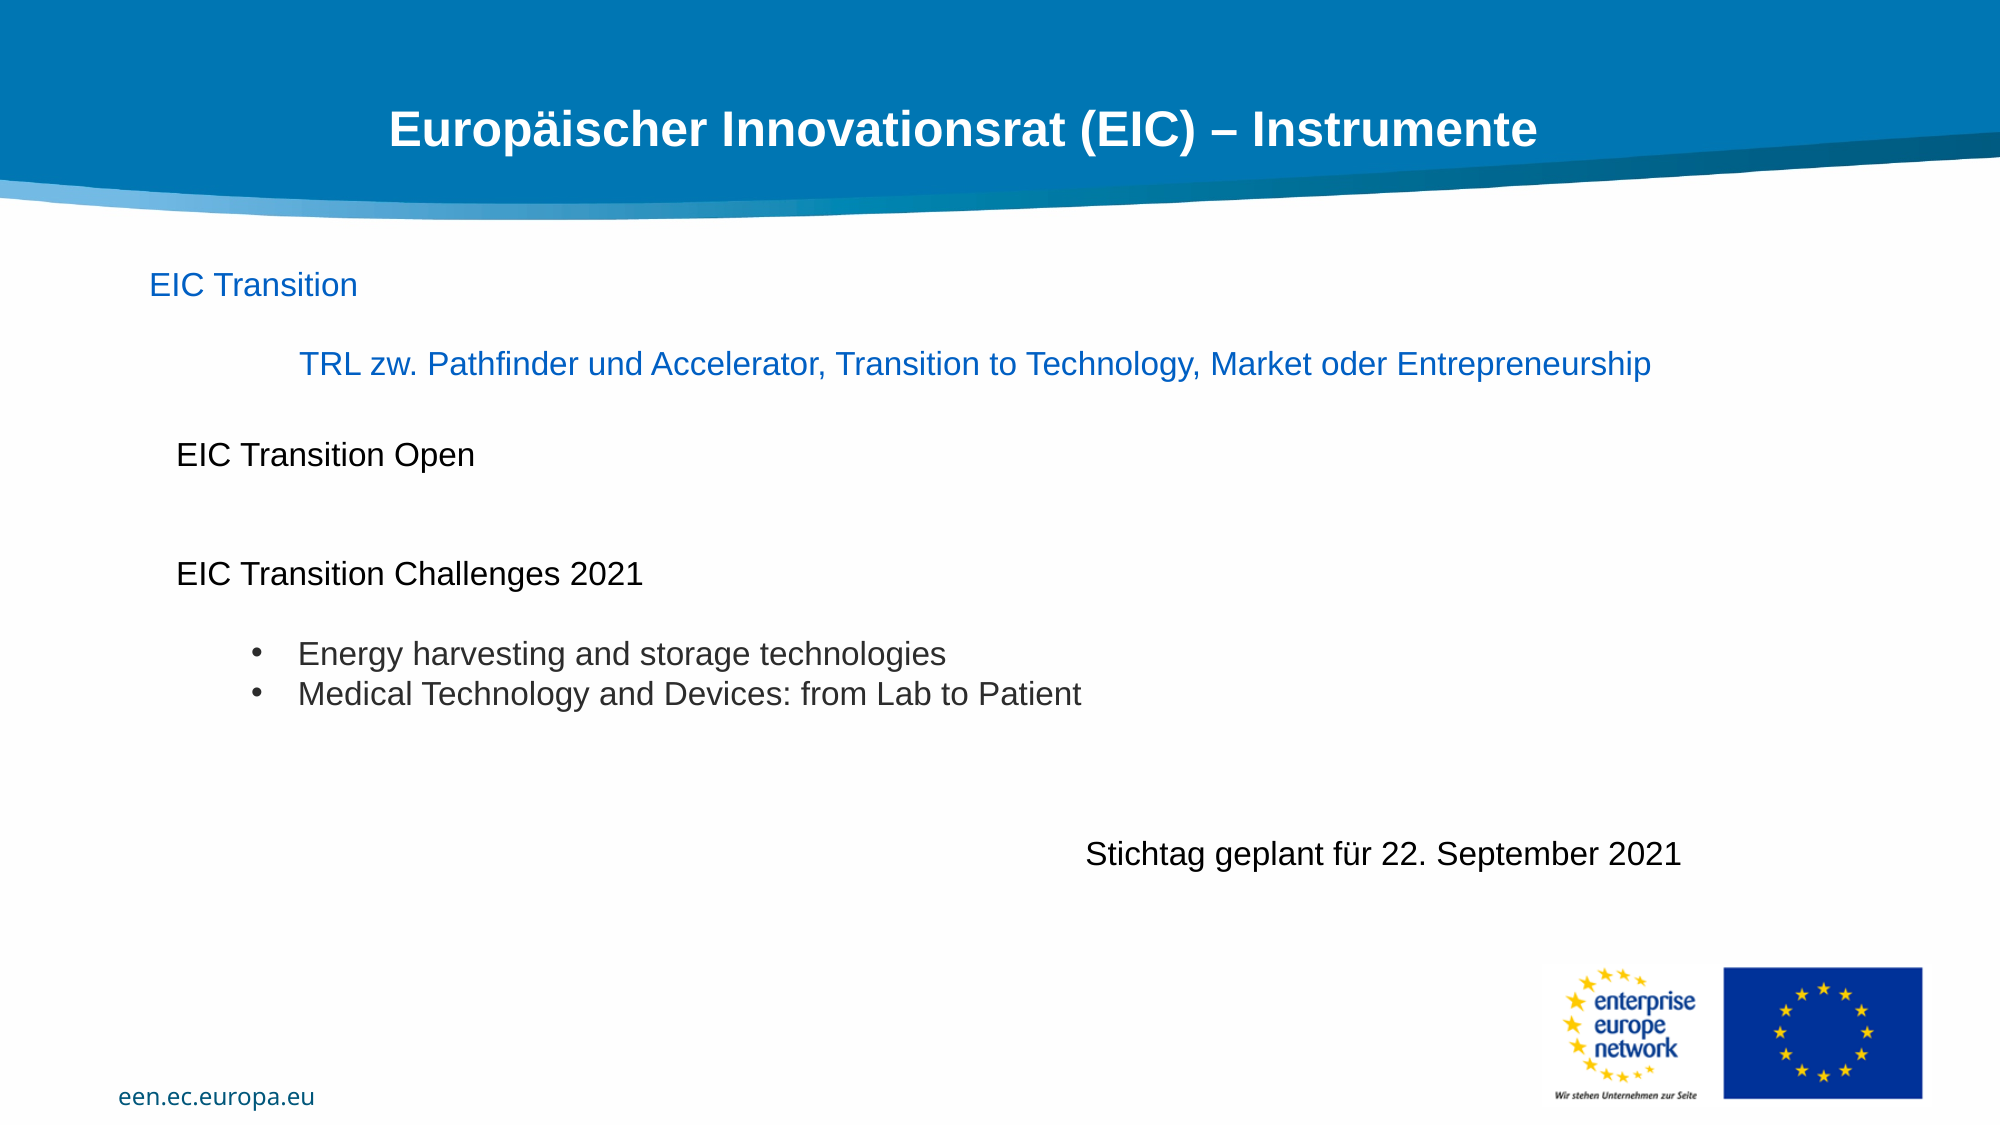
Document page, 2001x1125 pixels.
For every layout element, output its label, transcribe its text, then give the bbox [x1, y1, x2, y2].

picture [0, 157, 2000, 1125]
text_box EIC Transition TRL zw. Pathfinder und Accelerator, Transition to Technology, Market oder Entrepreneurship [134, 255, 1688, 390]
text_box EIC Transition Open EIC Transition Challenges 2021 Energy harvesting and storage technologies Medical Technology and Devices: from Lab to Patient Stichtag geplant für 22. September 2021 [161, 425, 1932, 880]
text_box Europäischer Innovationsrat (EIC) – Instrumente [373, 89, 1626, 164]
